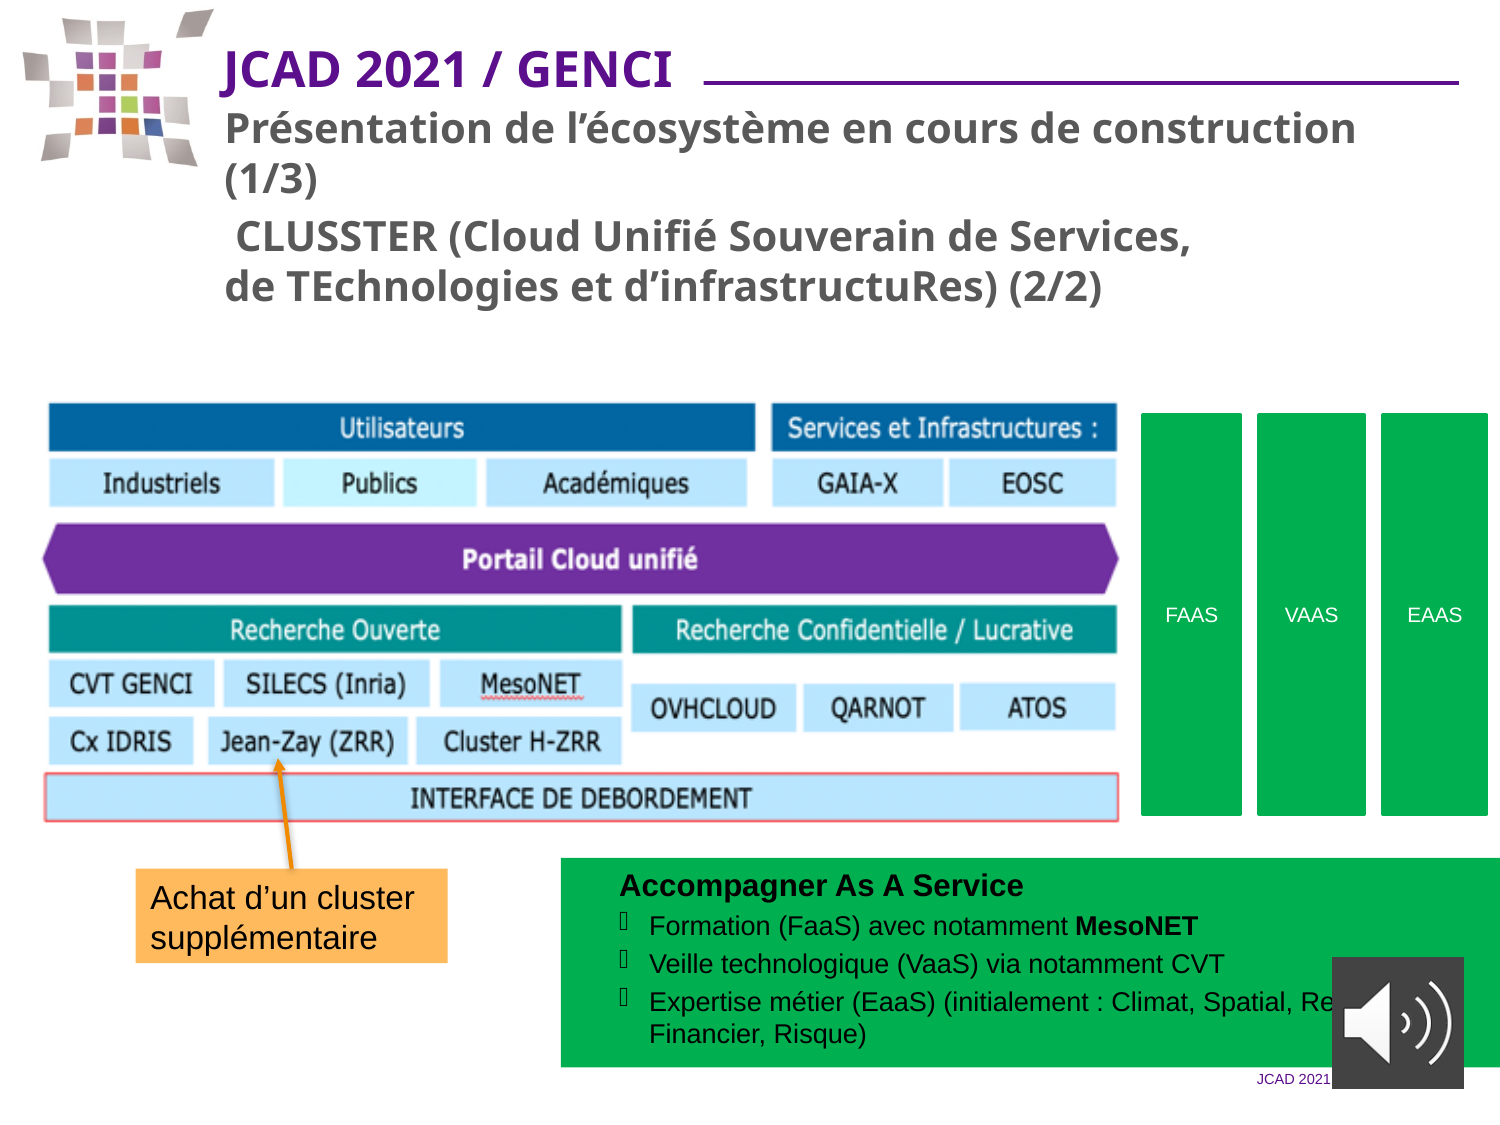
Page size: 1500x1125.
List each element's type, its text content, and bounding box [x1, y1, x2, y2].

text_box Achat d’un cluster supplémentaire [135, 868, 448, 964]
picture [16, 6, 218, 169]
list Présentation de l’écosystème en cours de construction (1/3) CLUSSTER (Cloud Unifié Souverain de Services, de TEchnologies et d’infrastructuRes) (2/2) [209, 93, 1446, 271]
title JCAD 2021 / GENCI [208, 30, 704, 107]
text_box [36, 375, 1487, 838]
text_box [277, 758, 292, 869]
footer JCAD 2021 [163, 1062, 1327, 1096]
text_box Accompagner As A Service Formation (FaaS) avec notamment MesoNET Veille technologique (VaaS) via notamment CVT Expertise métier (EaaS) (initialement : Climat, Spatial, Rendu 3D, Financier, Risque) [560, 857, 1500, 1068]
picture [1330, 955, 1465, 1090]
